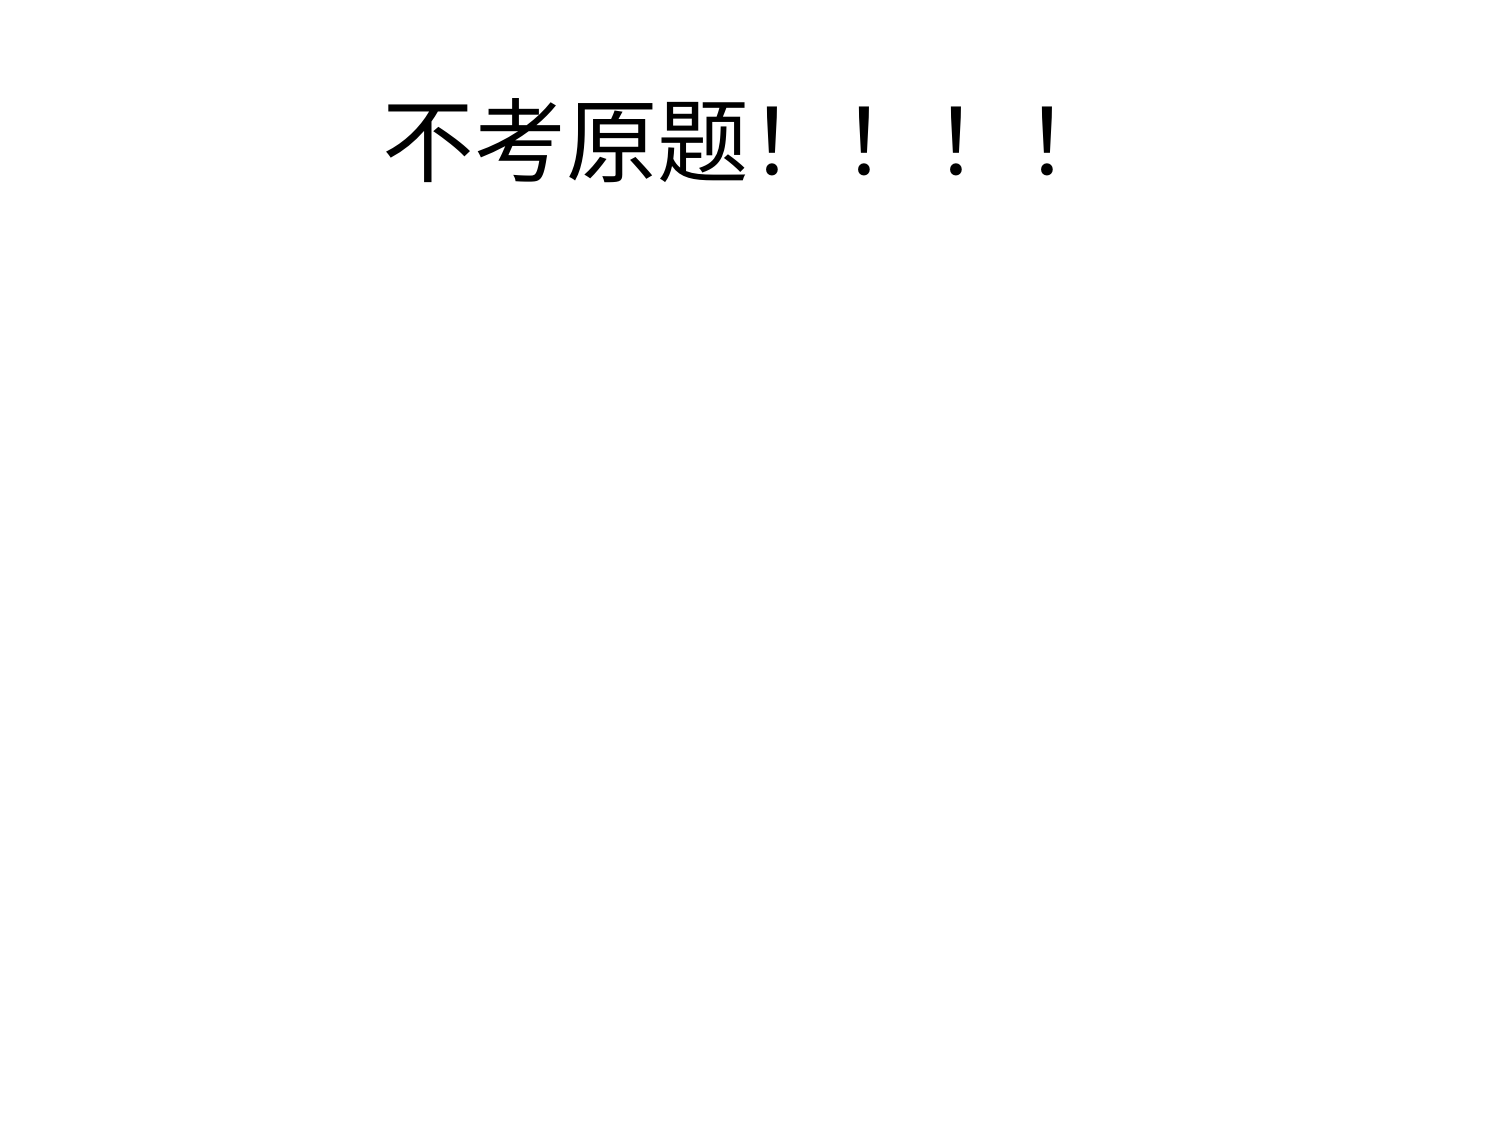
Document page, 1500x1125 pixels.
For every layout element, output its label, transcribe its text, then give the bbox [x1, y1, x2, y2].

title 不考原题！！！！ [75, 45, 1425, 233]
